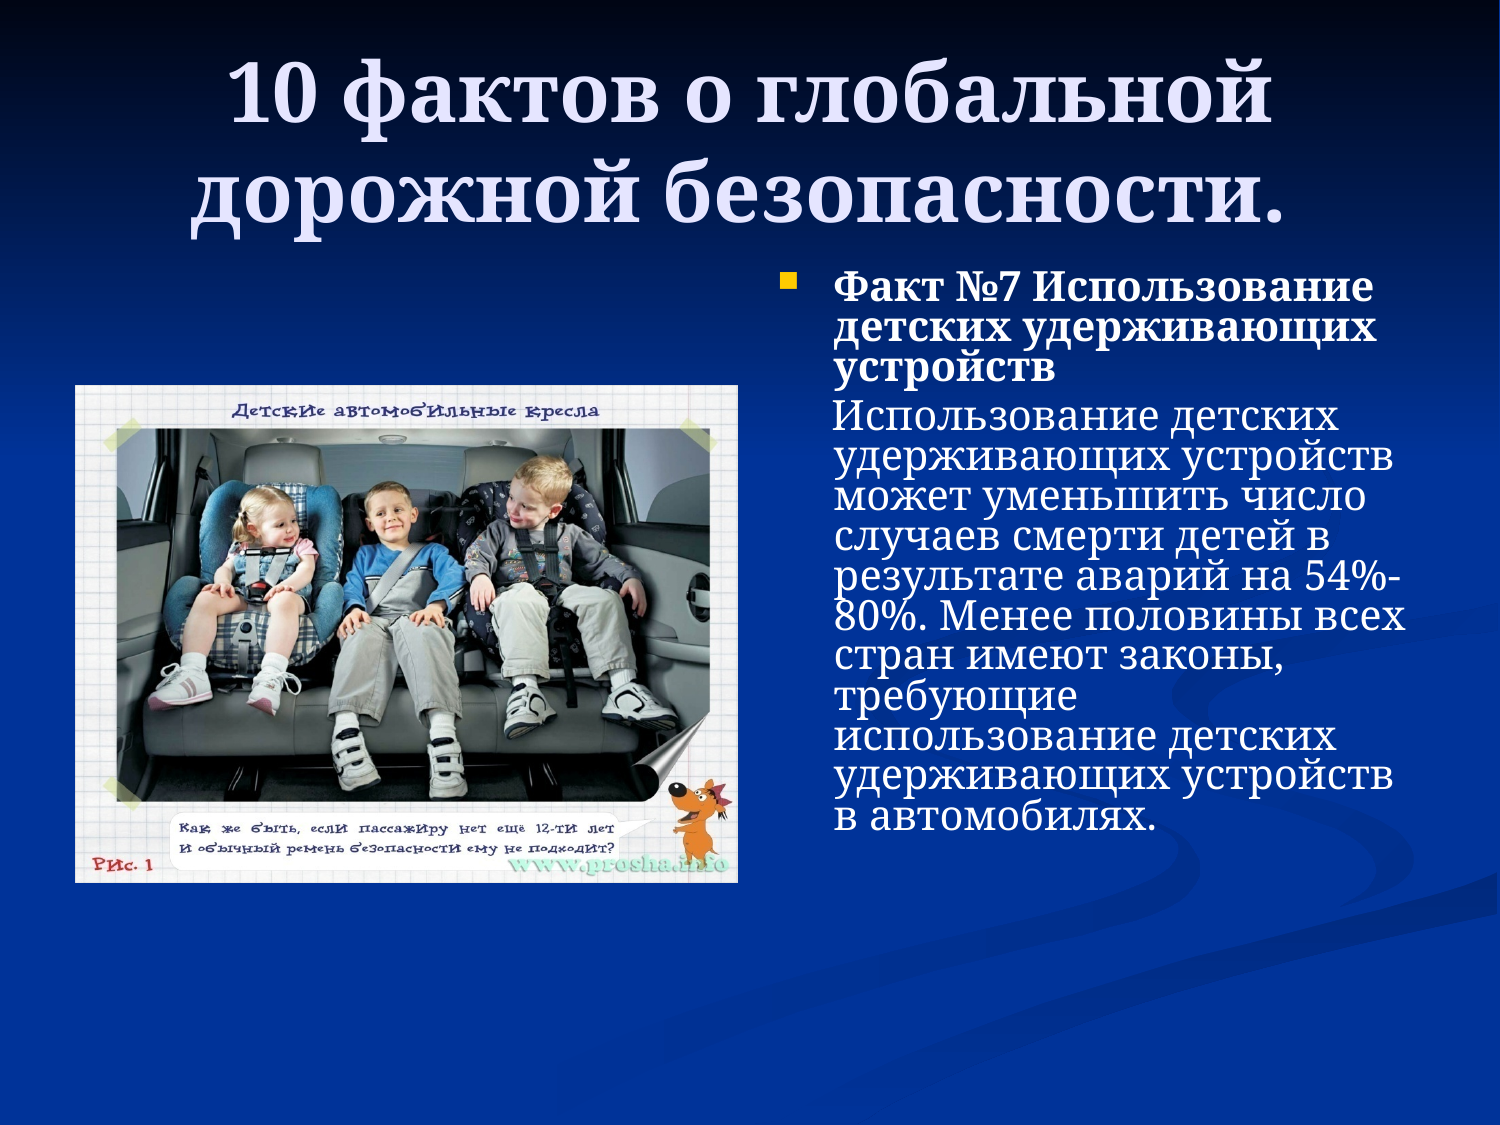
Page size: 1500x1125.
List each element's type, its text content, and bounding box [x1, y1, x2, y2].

title 10 фактов о глобальной дорожной безопасности. [75, 45, 1425, 233]
list Факт №7 Использование детских удерживающих устройств Использование детских удерживающих устройств может уменьшить число случаев смерти детей в результате аварий на 54%-80%. Менее половины всех стран имеют законы, требующие использование детских удерживающих устройств в автомобилях. [762, 262, 1425, 1005]
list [74, 384, 738, 883]
